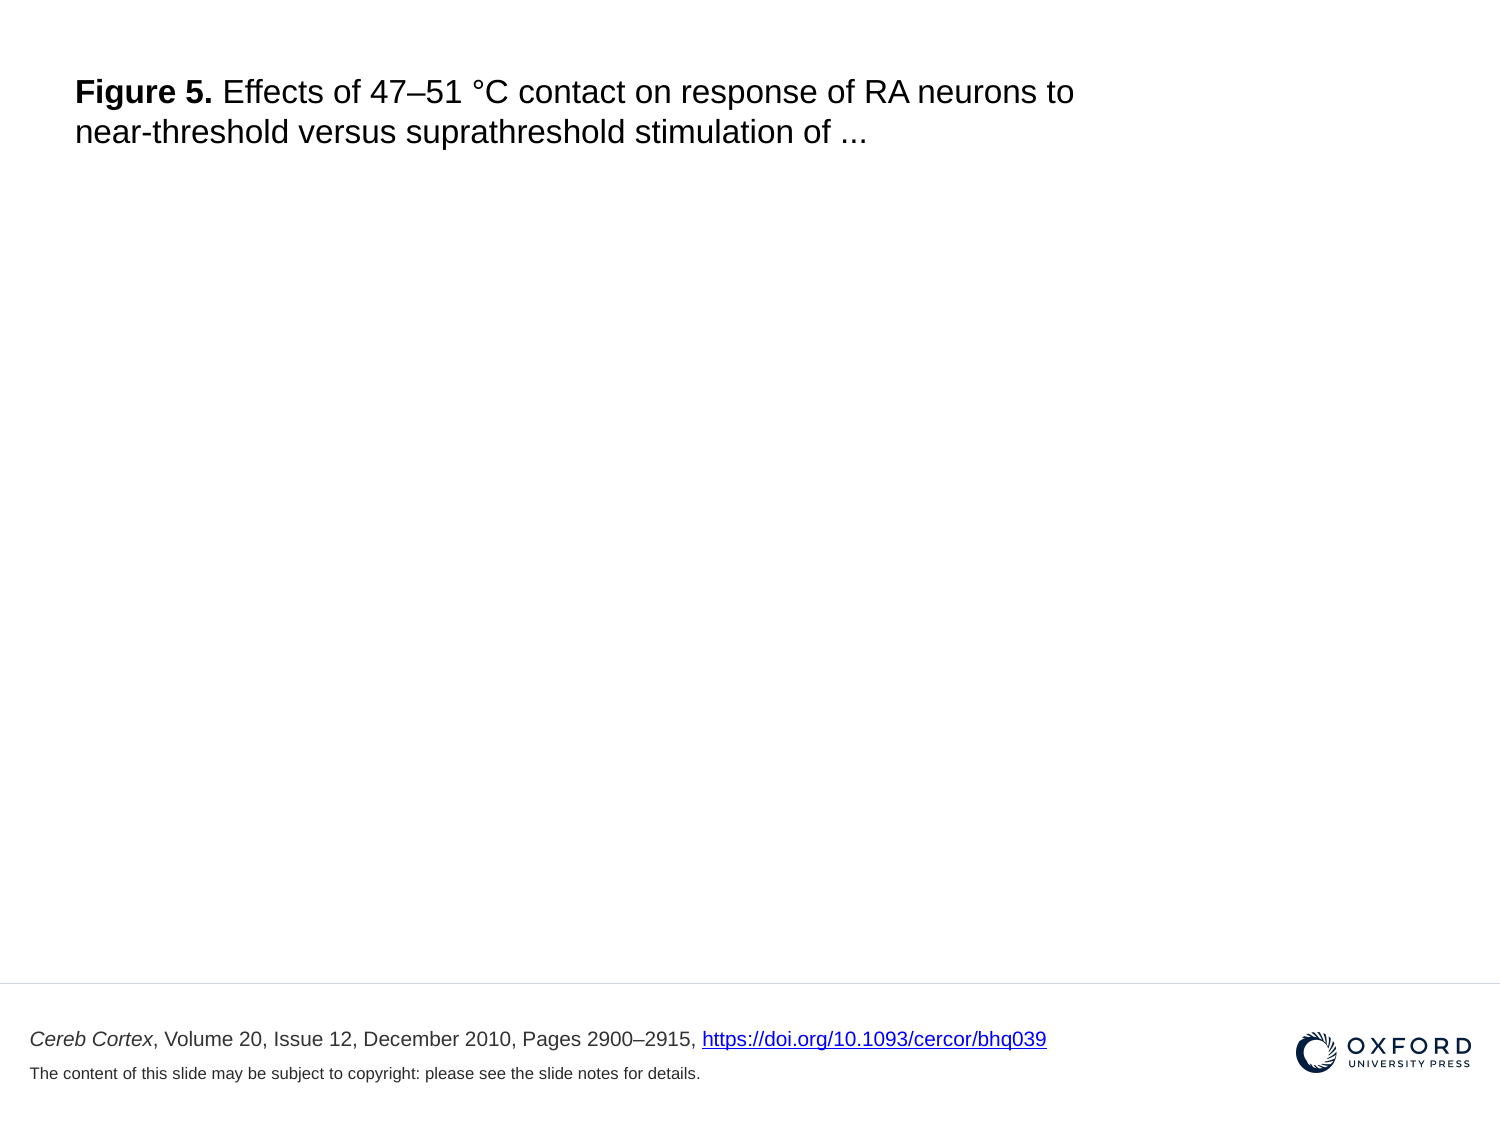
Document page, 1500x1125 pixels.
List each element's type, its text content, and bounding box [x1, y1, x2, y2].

footer Cereb Cortex, Volume 20, Issue 12, December 2010, Pages 2900–2915, https://doi.org/10.1093/cercor/bhq039 The content of this slide may be subject to copyright: please see the slide notes for details. [0, 983, 1260, 1125]
title Figure 5. Effects of 47–51 °C contact on response of RA neurons to near-threshold versus suprathreshold stimulation of ... [75, 69, 1078, 171]
picture [1296, 1032, 1471, 1073]
